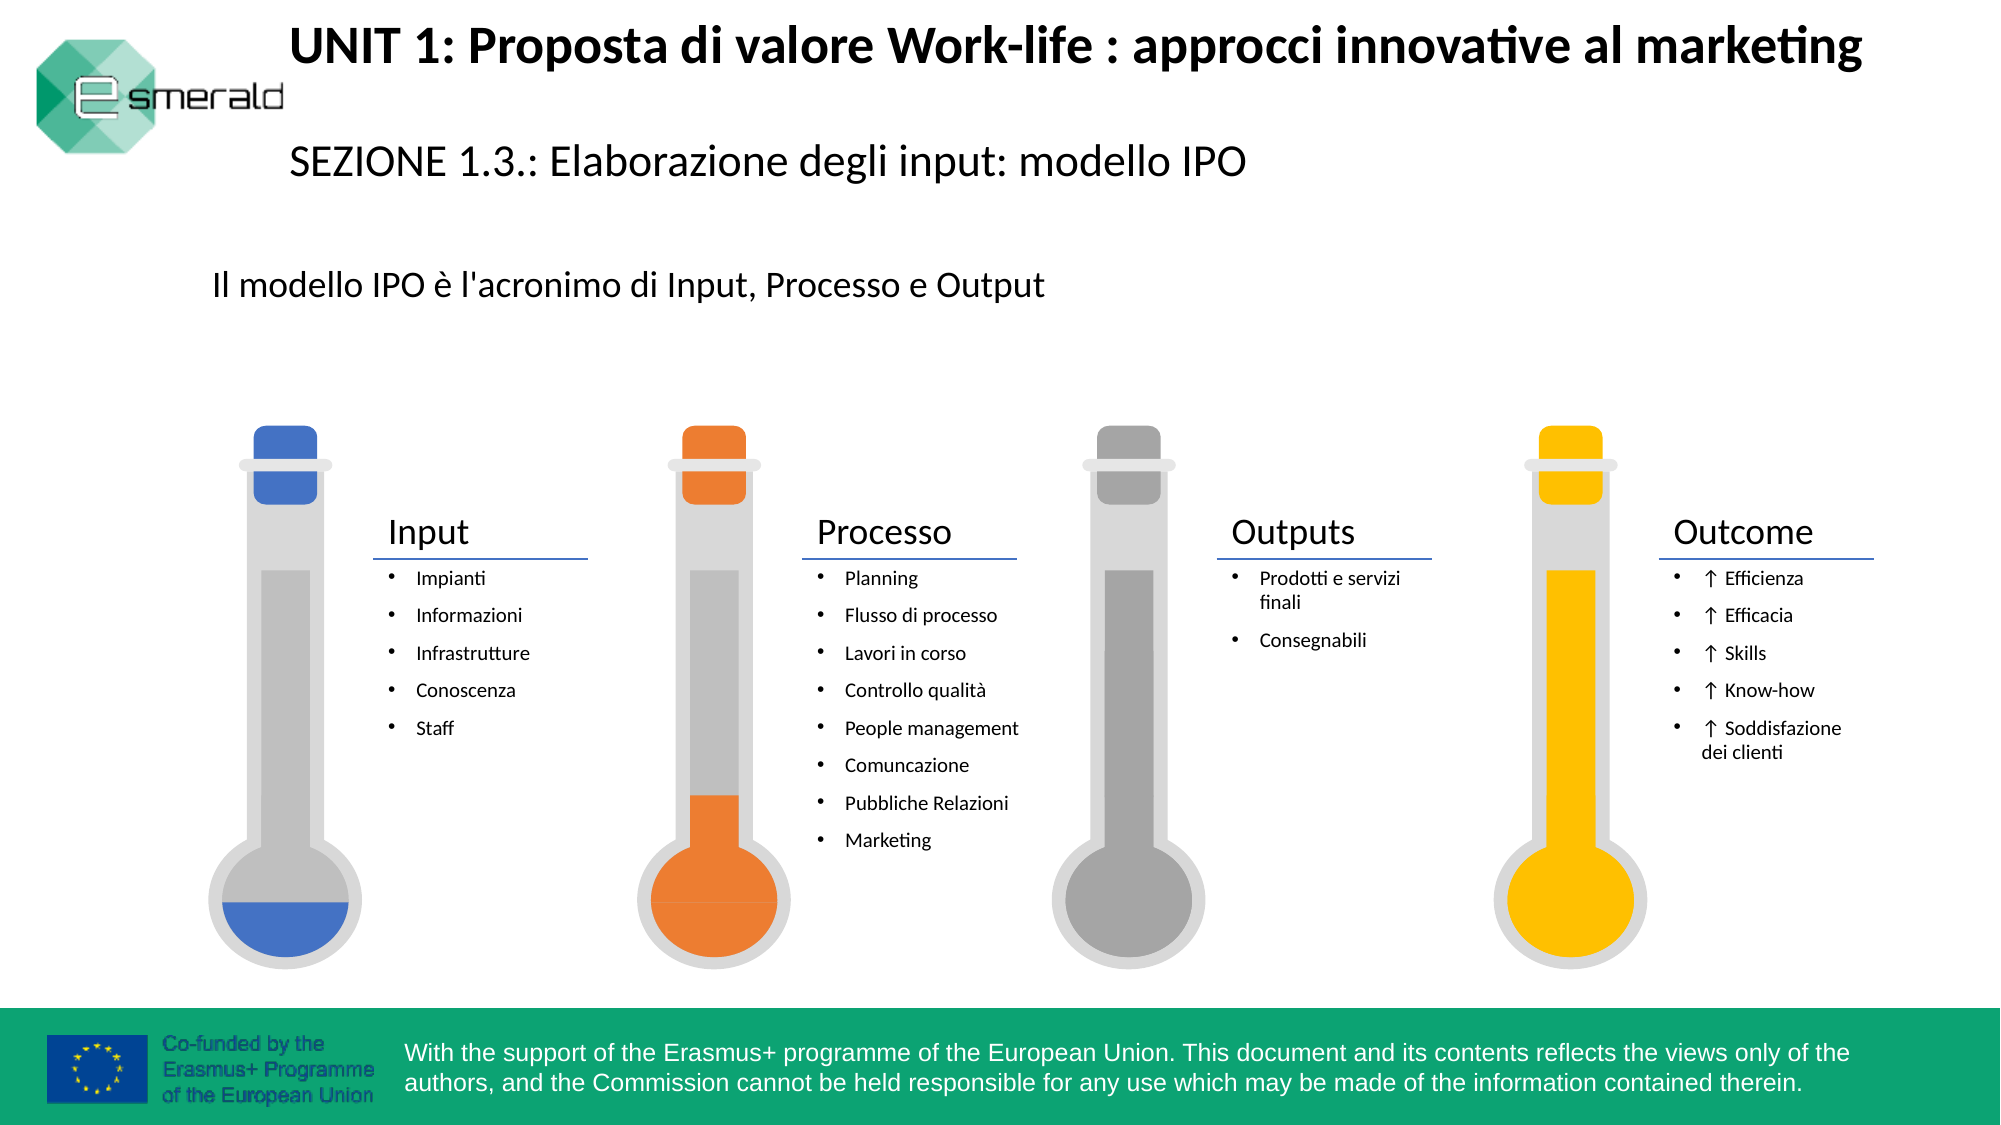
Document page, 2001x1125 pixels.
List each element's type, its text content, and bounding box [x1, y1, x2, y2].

text_box Outputs Prodotti e servizi finali Consegnabili [1216, 565, 1432, 697]
text_box Outcome ↑ Efficienza ↑ Efficacia ↑ Skills ↑ Know-how ↑ Soddisfazione dei clienti [1658, 499, 1874, 558]
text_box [636, 425, 792, 970]
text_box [208, 425, 363, 970]
text_box Il modello IPO è l'acronimo di Input, Processo e Output [197, 252, 1358, 313]
text_box Input Impianti Informazioni Infrastrutture Conoscenza Staff [373, 565, 589, 747]
picture [15, 18, 302, 169]
picture [47, 1035, 374, 1107]
text_box Processo Planning Flusso di processo Lavori in corso Controllo qualità People management Comuncazione Pubbliche Relazioni Marketing [802, 499, 1035, 860]
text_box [1493, 425, 1648, 970]
text_box SEZIONE 1.3.: Elaborazione degli input: modello IPO [287, 128, 1291, 186]
text_box Outcome ↑ Efficienza ↑ Efficacia ↑ Skills ↑ Know-how ↑ Soddisfazione dei clienti [1658, 565, 1874, 772]
text_box UNIT 1: Proposta di valore Work-life : approcci innovative al marketing [287, 7, 2000, 75]
text_box Input Impianti Informazioni Infrastrutture Conoscenza Staff [373, 499, 589, 558]
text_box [1051, 425, 1206, 970]
text_box Outputs Prodotti e servizi finali Consegnabili [1216, 499, 1432, 558]
